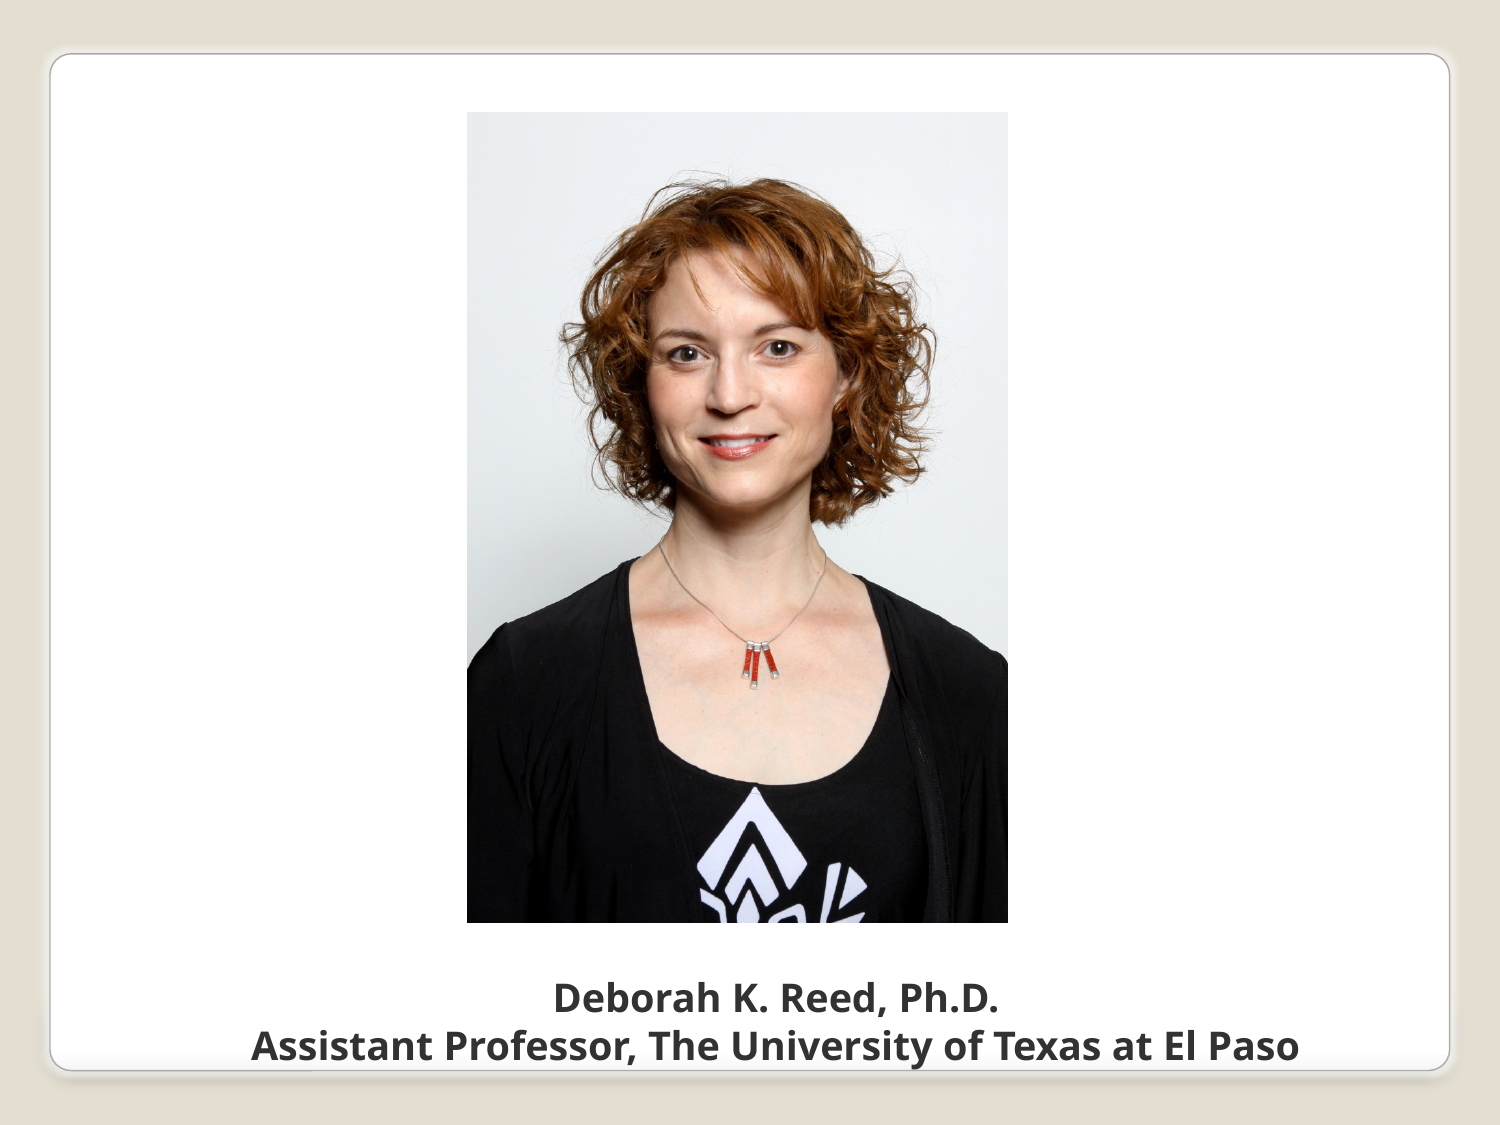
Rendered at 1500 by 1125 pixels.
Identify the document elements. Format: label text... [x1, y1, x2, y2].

title Deborah K. Reed, Ph.D. Assistant Professor, The University of Texas at El Paso [0, 962, 1500, 1079]
picture [467, 111, 1009, 923]
